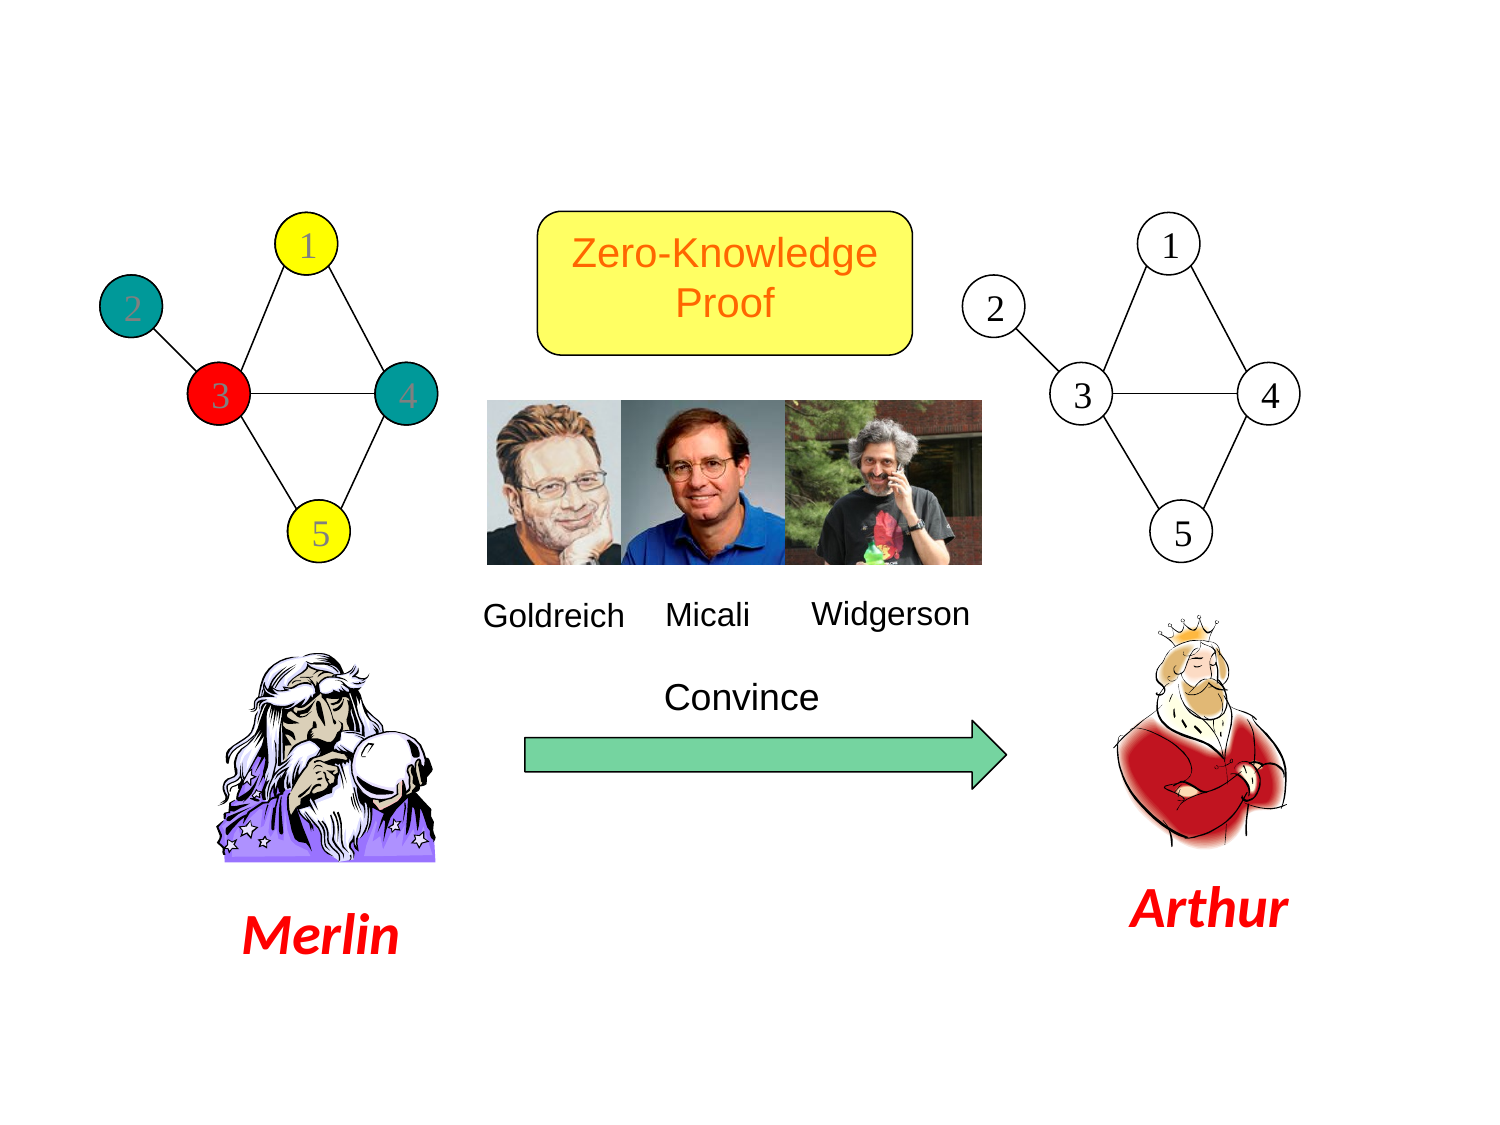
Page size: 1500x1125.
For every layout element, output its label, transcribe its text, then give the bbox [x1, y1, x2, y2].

picture [1112, 613, 1288, 852]
text_box Merlin [226, 889, 438, 974]
text_box Micali [650, 585, 766, 641]
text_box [215, 651, 438, 865]
text_box Arthur [1115, 862, 1327, 947]
text_box Goldreich [468, 586, 641, 641]
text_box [487, 400, 982, 566]
text_box Convince [648, 665, 866, 726]
text_box [524, 720, 1007, 790]
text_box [99, 212, 438, 563]
text_box Widgerson [796, 585, 986, 640]
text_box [962, 212, 1301, 563]
text_box Zero-Knowledge Proof [537, 211, 913, 356]
